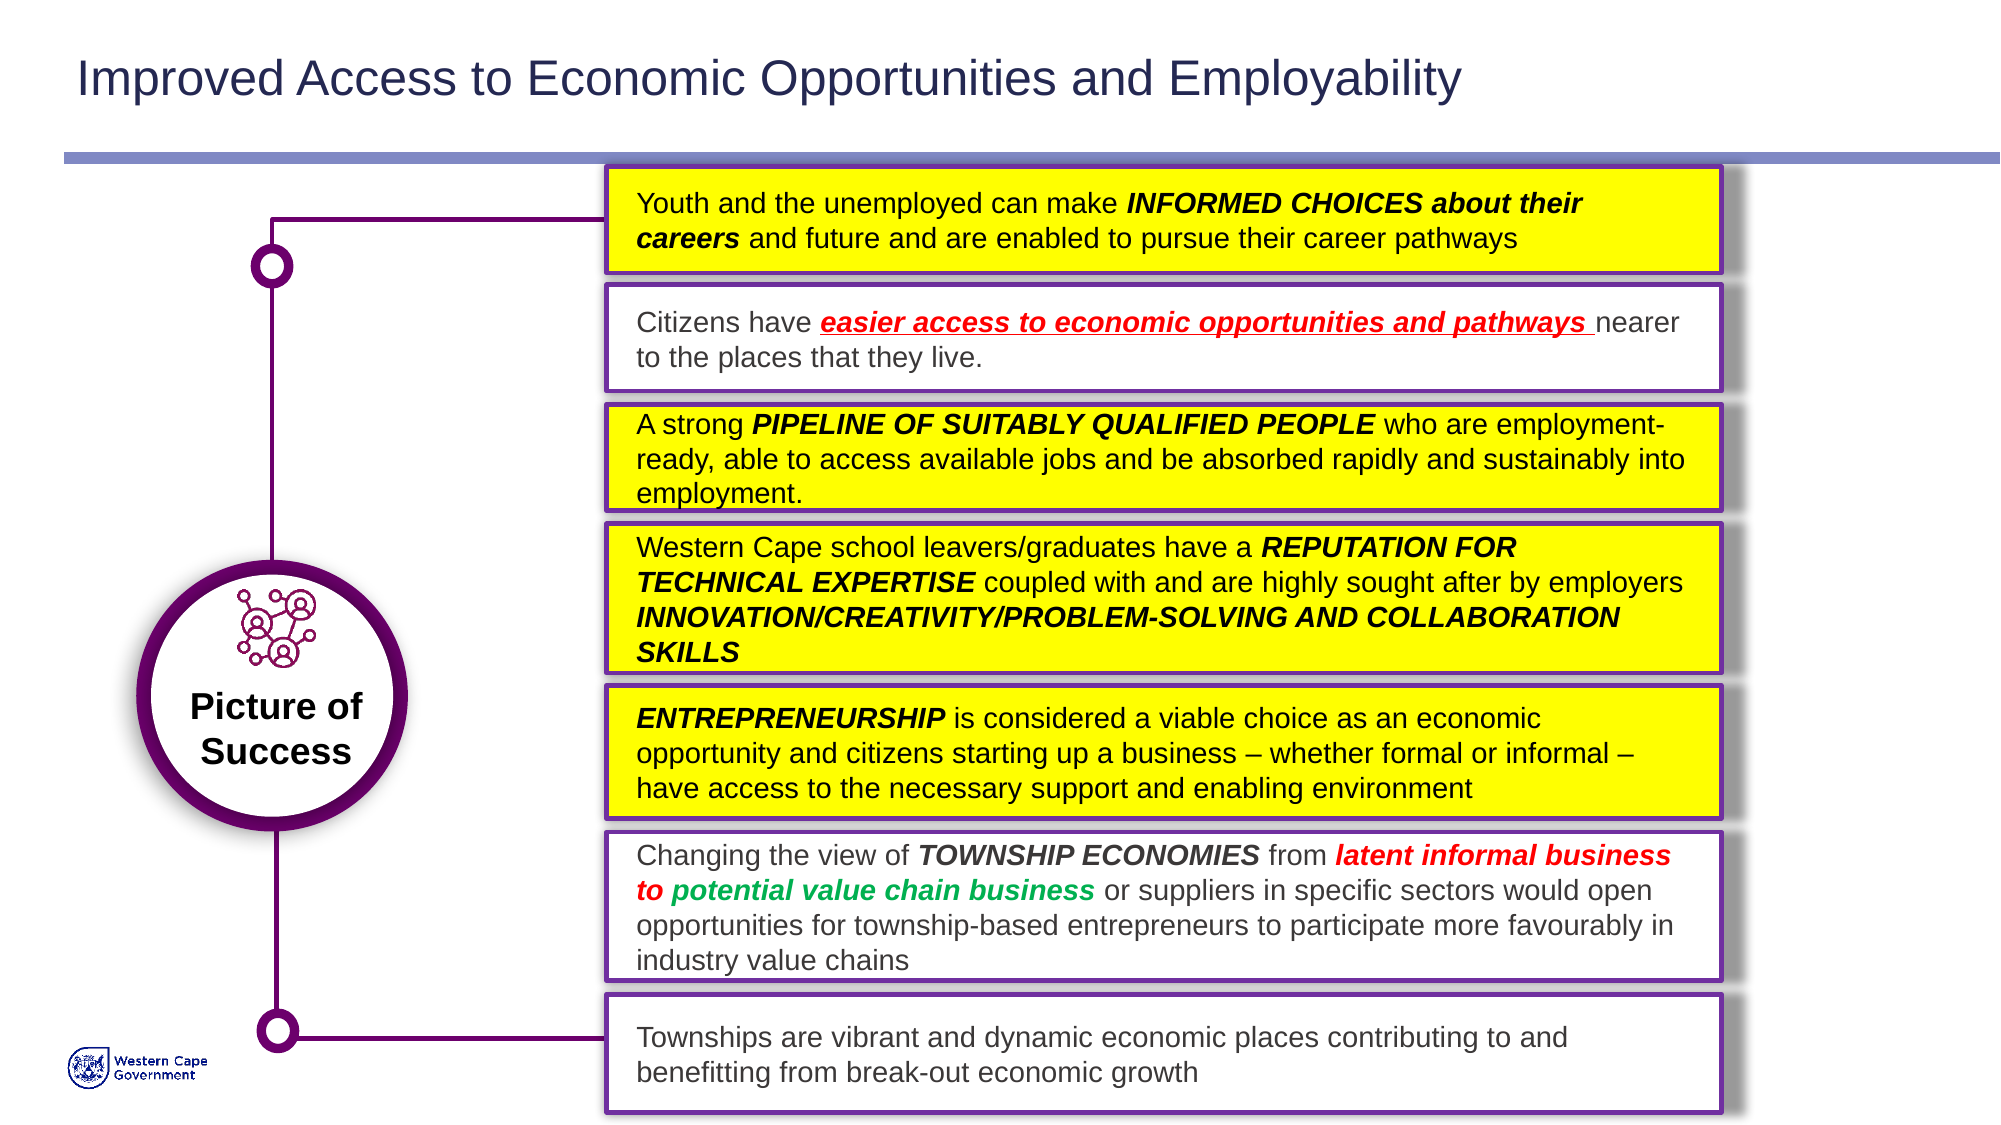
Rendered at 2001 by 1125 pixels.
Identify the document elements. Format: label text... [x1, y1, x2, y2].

text_box Changing the view of TOWNSHIP ECONOMIES from latent informal business to potential value chain business or suppliers in specific sectors would open opportunities for township-based entrepreneurs to participate more favourably in industry value chains [617, 830, 1723, 983]
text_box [303, 701, 613, 1066]
text_box Youth and the unemployed can make INFORMED CHOICES about their careers and future and are enabled to pursue their career pathways [605, 165, 1723, 275]
title Improved Access to Economic Opportunities and Employability [64, 29, 1945, 122]
text_box ENTREPRENEURSHIP is considered a viable choice as an economic opportunity and citizens starting up a business – whether formal or informal – have access to the necessary support and enabling environment [605, 683, 1723, 820]
picture [53, 1032, 237, 1103]
picture [237, 589, 316, 668]
text_box [259, 1011, 297, 1051]
text_box Western Cape school leavers/graduates have a REPUTATION FOR TECHNICAL EXPERTISE coupled with and are highly sought after by employers INNOVATION/CREATIVITY/PROBLEM-SOLVING AND COLLABORATION SKILLS [605, 522, 1723, 675]
text_box Townships are vibrant and dynamic economic places contributing to and benefitting from break-out economic growth [605, 992, 1723, 1114]
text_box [135, 559, 409, 832]
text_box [261, 229, 617, 565]
text_box Citizens have easier access to economic opportunities and pathways nearer to the places that they live. [623, 283, 1723, 393]
text_box A strong PIPELINE OF SUITABLY QUALIFIED PEOPLE who are employment-ready, able to access available jobs and be absorbed rapidly and sustainably into employment. [623, 402, 1723, 513]
picture [64, 152, 2000, 164]
